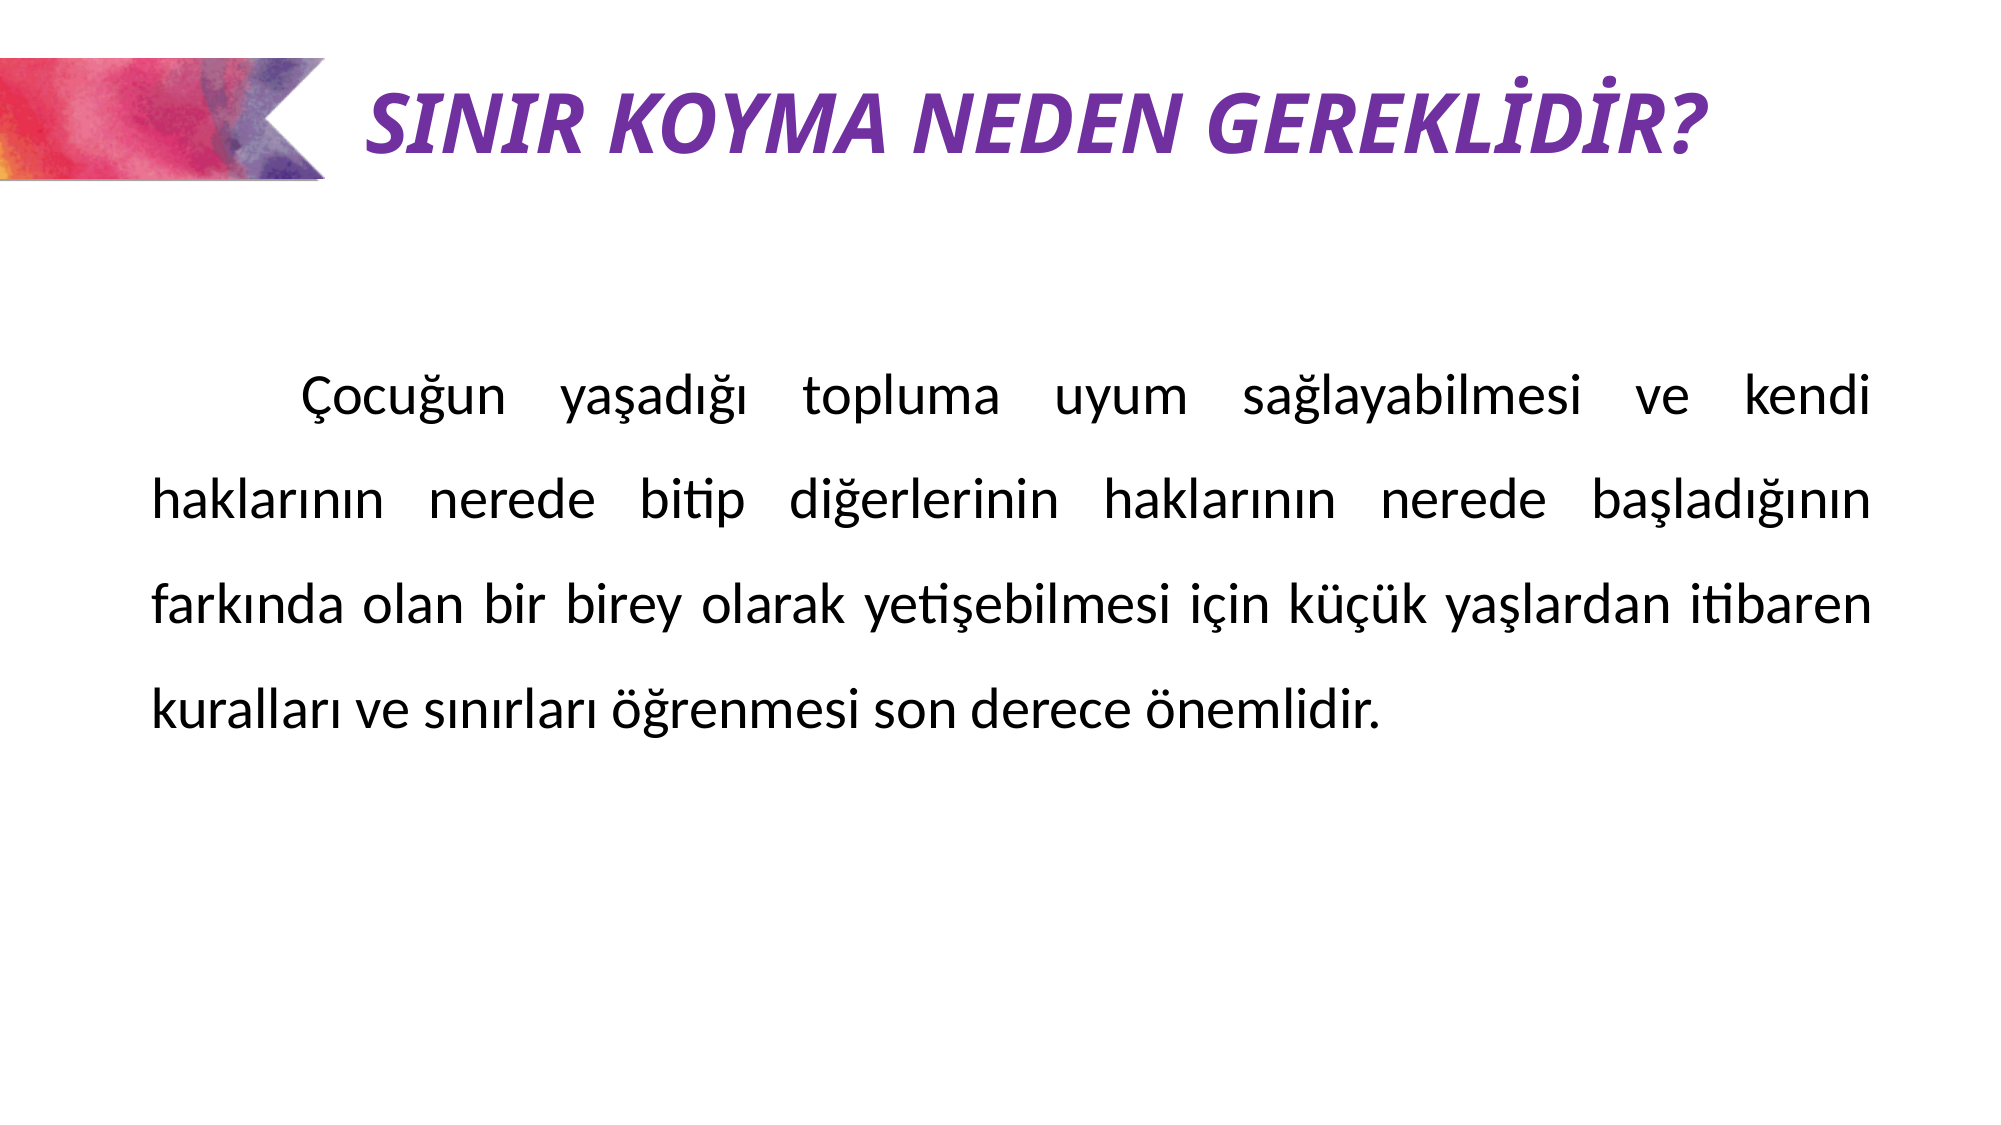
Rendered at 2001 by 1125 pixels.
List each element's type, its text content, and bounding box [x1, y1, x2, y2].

picture [0, 58, 326, 179]
text_box SINIR KOYMA NEDEN GEREKLİDİR? [328, 73, 1895, 298]
text_box Çocuğun yaşadığı topluma uyum sağlayabilmesi ve kendi haklarının nerede bitip diğerlerinin haklarının nerede başladığının farkında olan bir birey olarak yetişebilmesi için küçük yaşlardan itibaren kuralları ve sınırları öğrenmesi son derece önemlidir. [61, 313, 1888, 1055]
